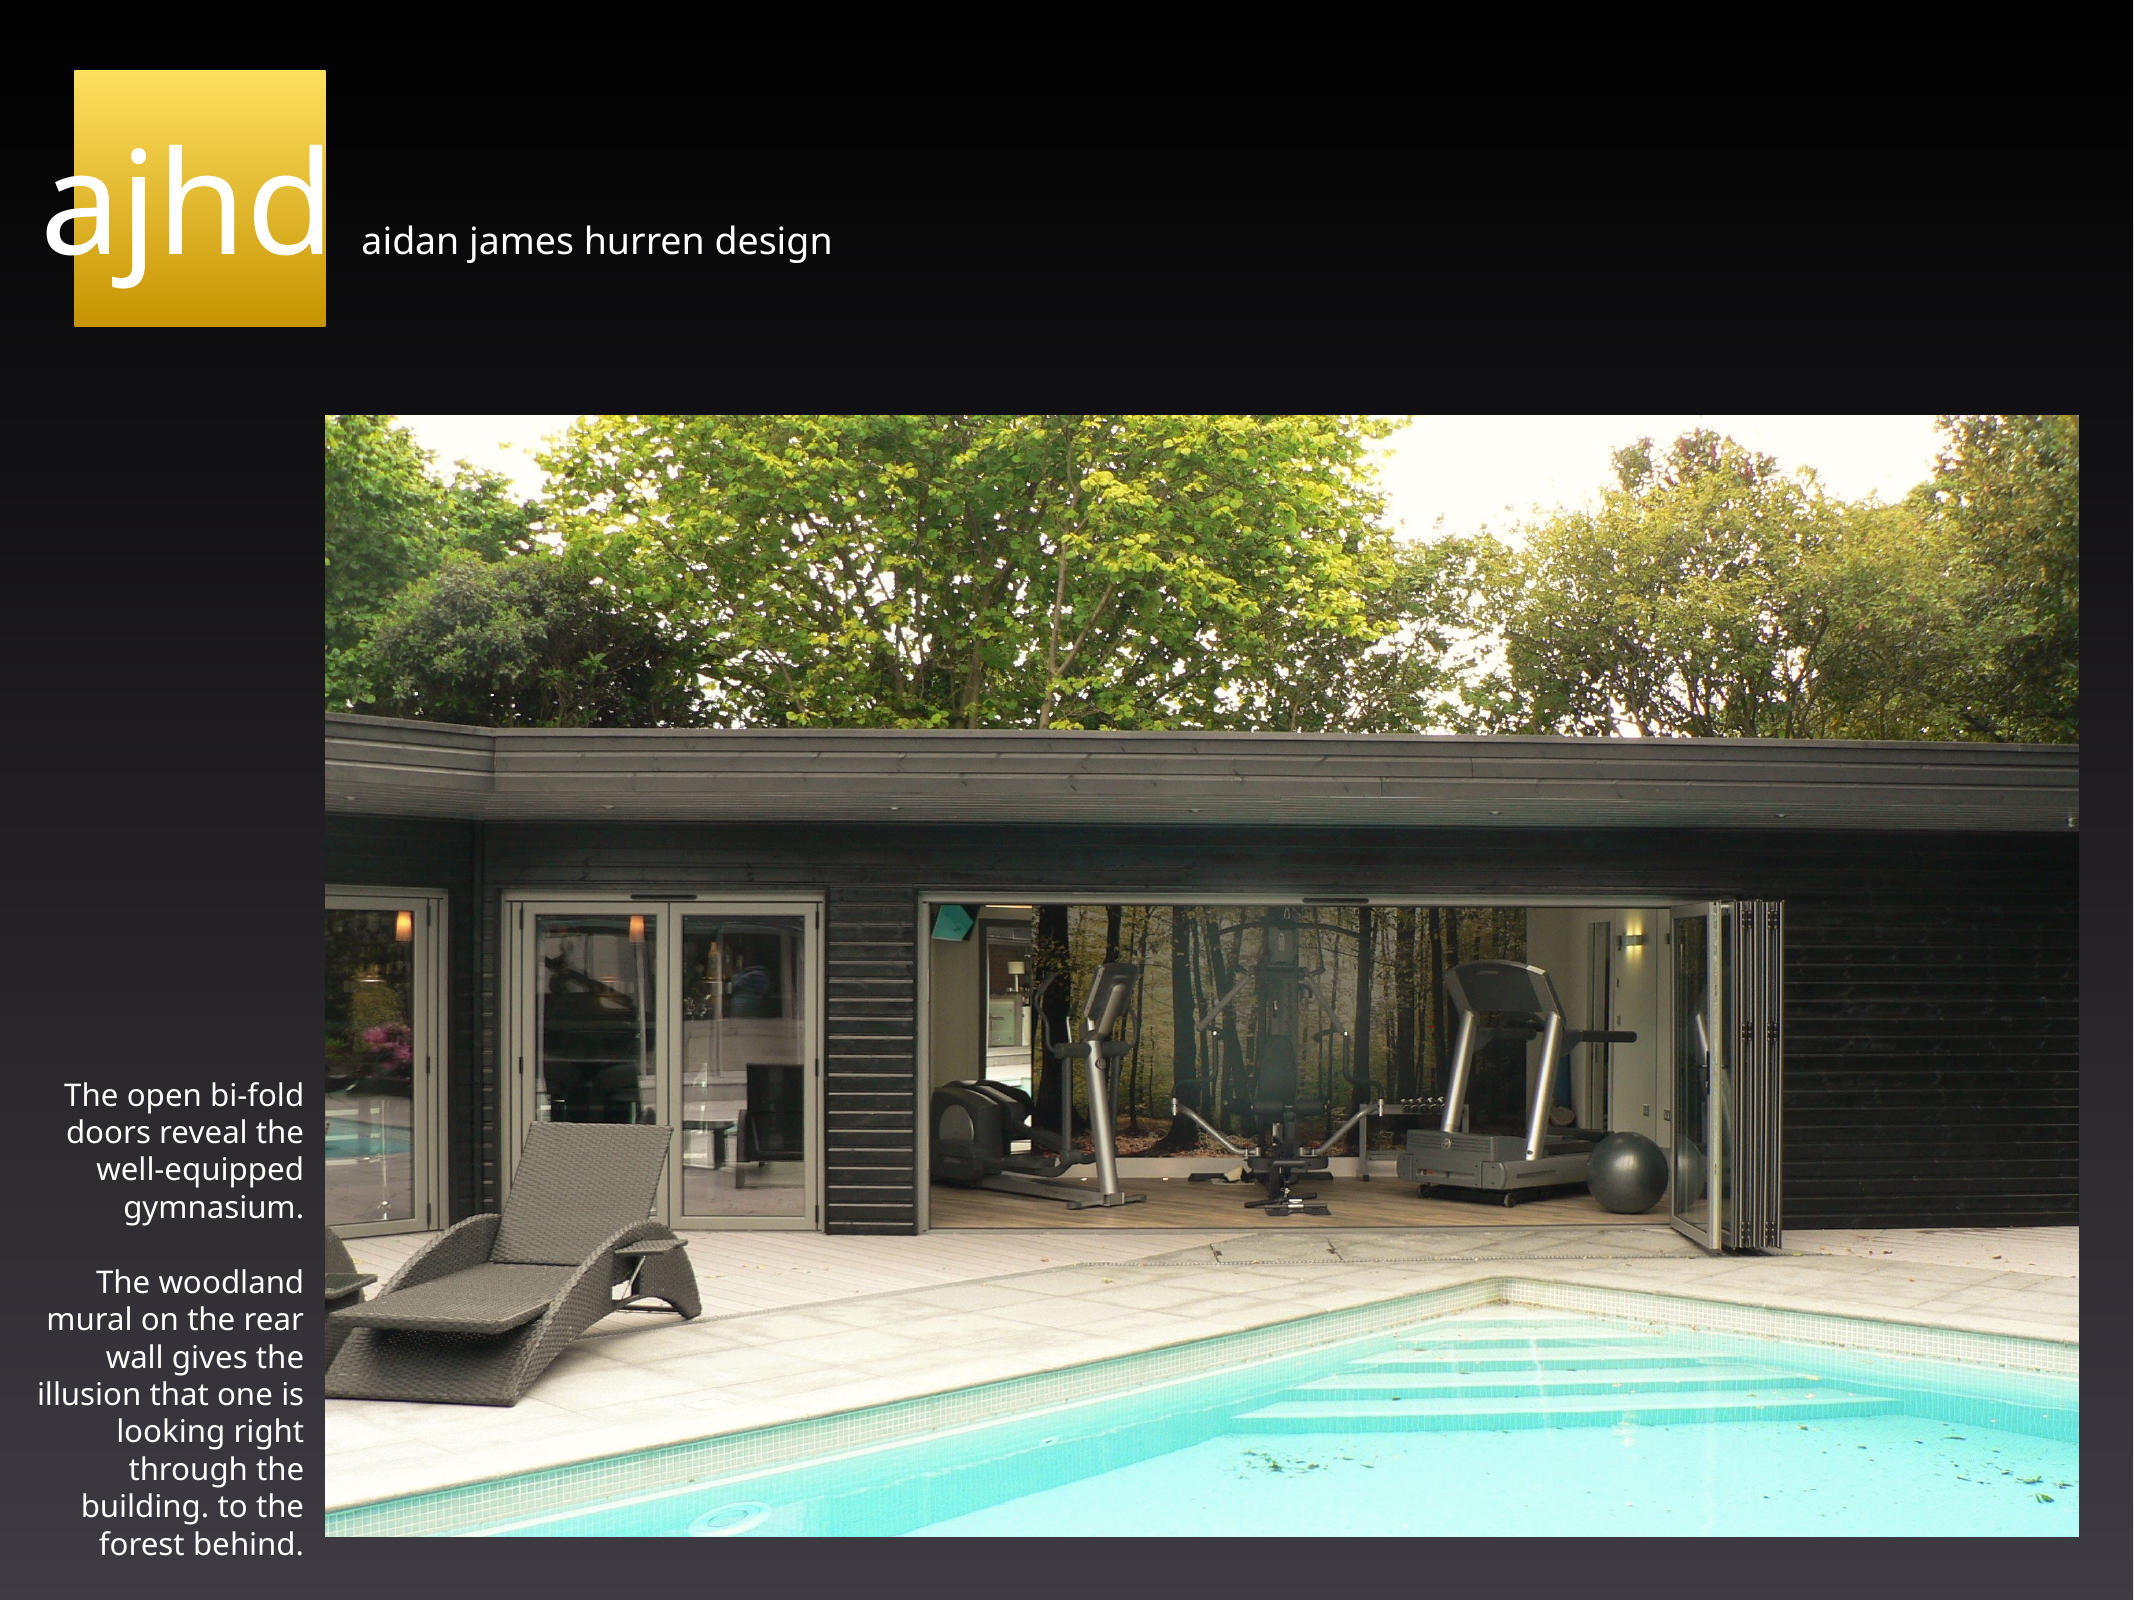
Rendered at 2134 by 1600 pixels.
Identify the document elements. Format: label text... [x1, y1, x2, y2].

picture [325, 415, 2079, 1537]
text_box ajhd aidan james hurren design [31, 102, 1007, 332]
text_box The open bi-fold doors reveal the well-equipped gymnasium. The woodland mural on the rear wall gives the illusion that one is looking right through the building. to the forest behind. [12, 1066, 313, 1570]
text_box [74, 70, 326, 102]
